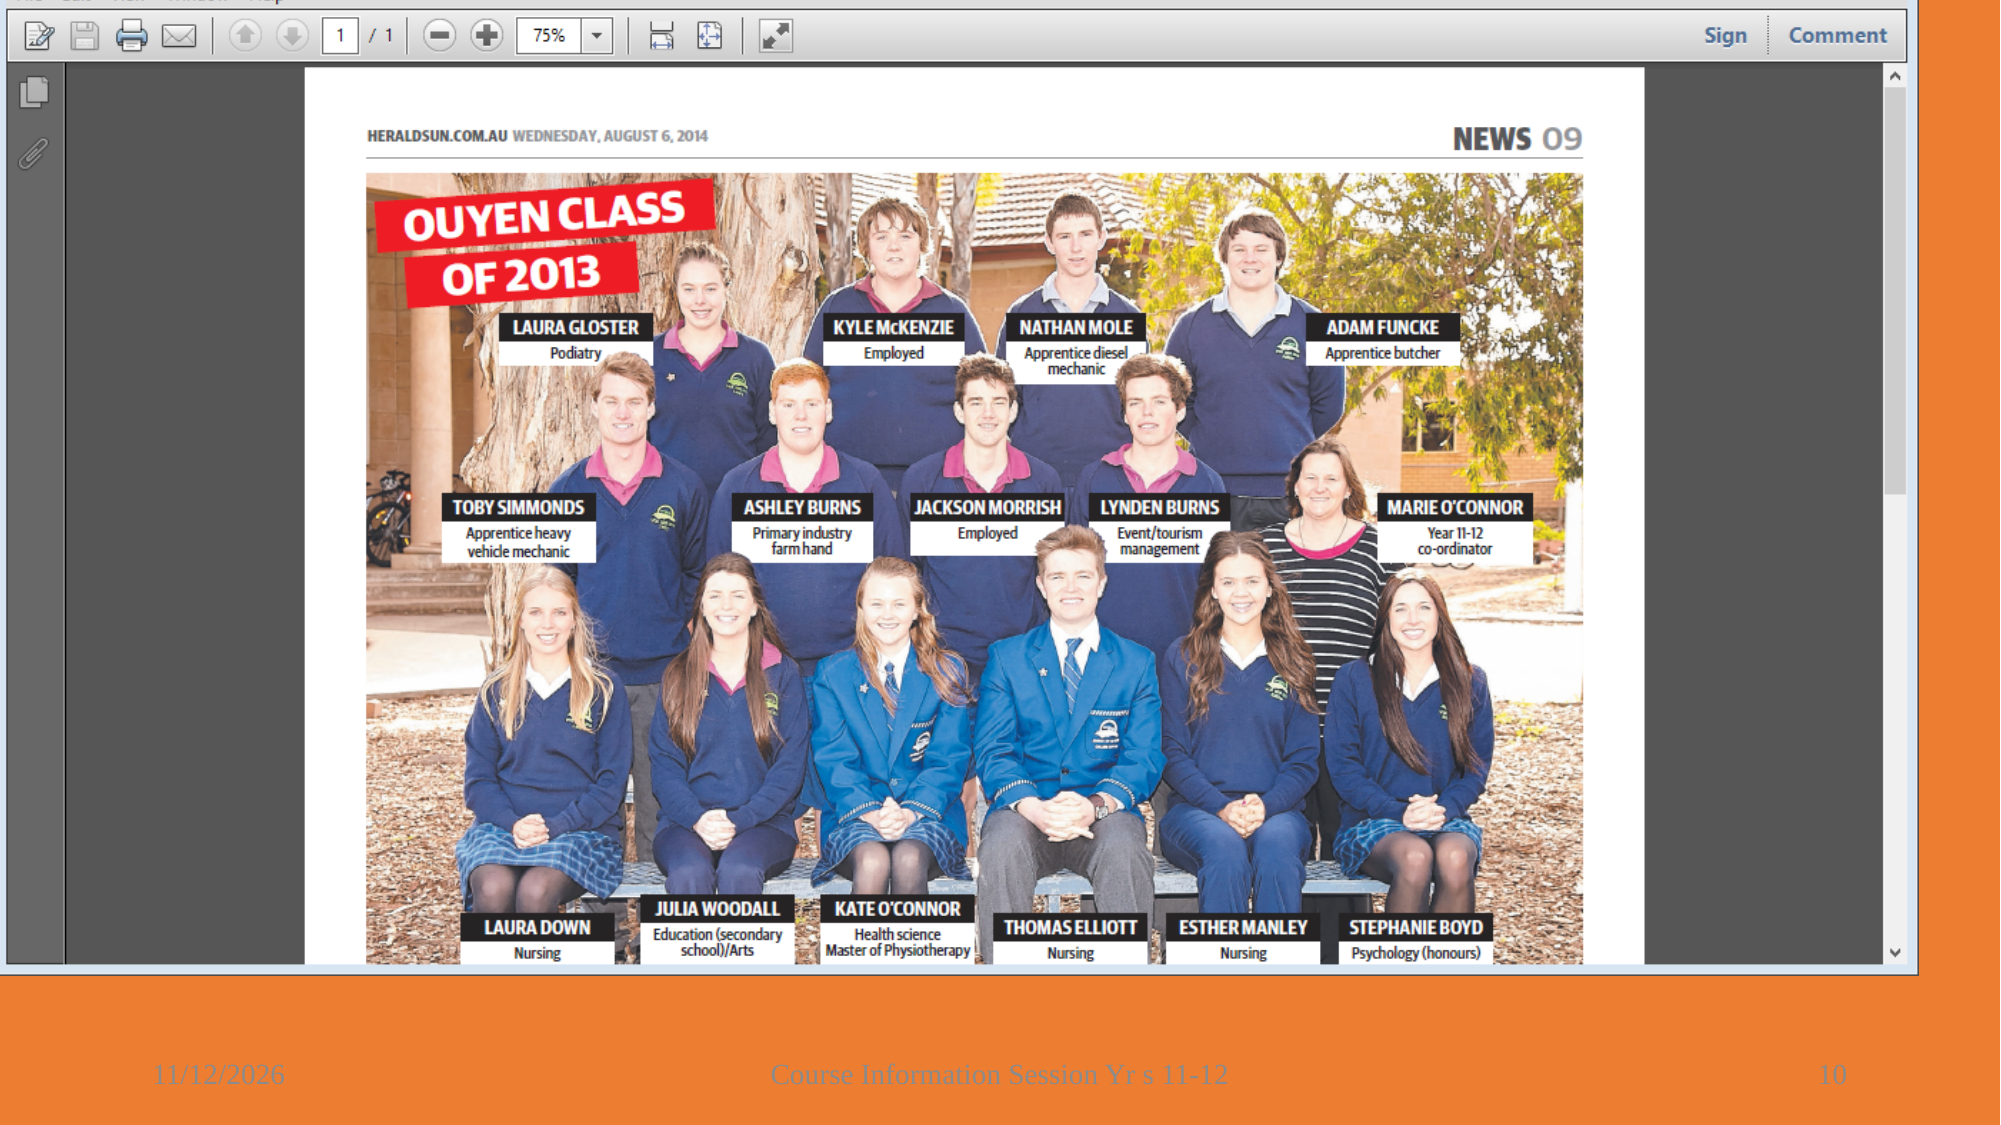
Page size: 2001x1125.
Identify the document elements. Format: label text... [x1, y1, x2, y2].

slide_number 10 [1412, 1042, 1863, 1103]
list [0, 0, 1919, 976]
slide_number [137, 1042, 588, 1103]
footer Course Information Session Yr s 11-12 [662, 1042, 1338, 1103]
